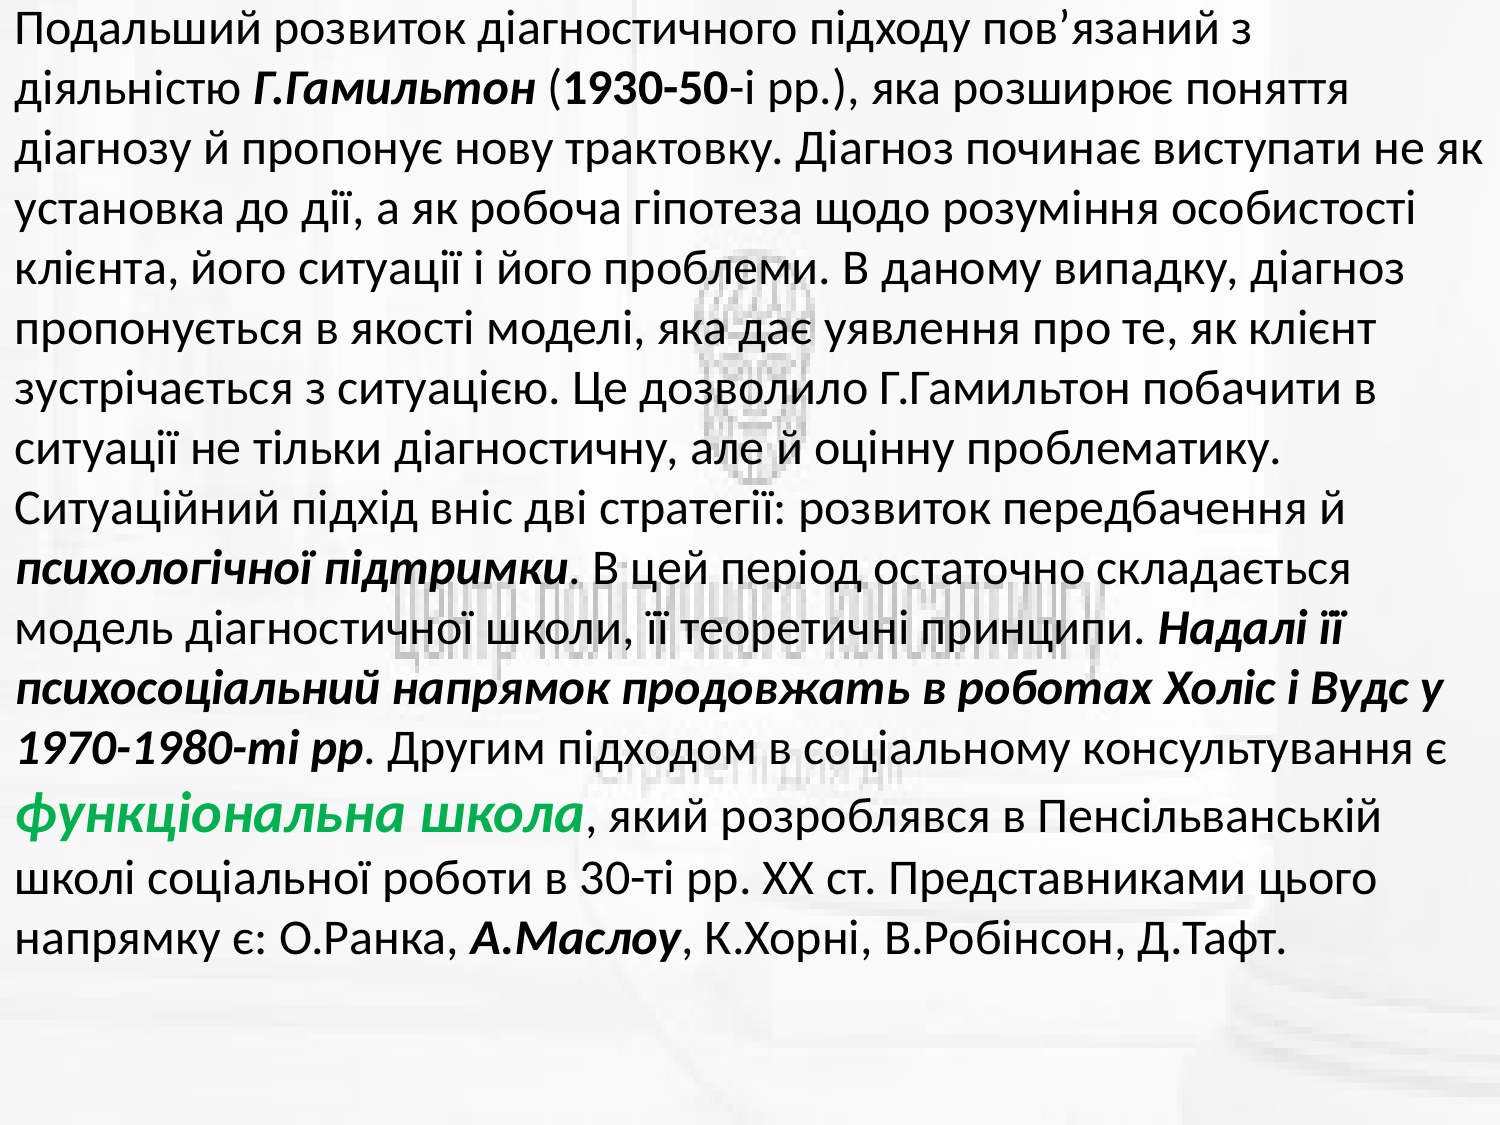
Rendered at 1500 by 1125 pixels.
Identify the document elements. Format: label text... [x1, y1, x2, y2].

text_box Подальший розвиток діагностичного підходу пов’язаний з діяльністю Г.Гамильтон (1930-50-і рр.), яка розширює поняття діагнозу й пропонує нову трактовку. Діагноз починає виступати не як установка до дії, а як робоча гіпотеза щодо розуміння особистості клієнта, його ситуації і його проблеми. В даному випадку, діагноз пропонується в якості моделі, яка дає уявлення про те, як клієнт зустрічається з ситуацією. Це дозволило Г.Гамильтон побачити в ситуації не тільки діагностичну, але й оцінну проблематику. Ситуаційний підхід вніс дві стратегії: розвиток передбачення й психологічної підтримки. В цей період остаточно складається модель діагностичної школи, її теоретичні принципи. Надалі її психосоціальний напрямок продовжать в роботах Холіс і Вудс у 1970-1980-ті рр. Другим підходом в соціальному консультування є функціональна школа, який розроблявся в Пенсільванській школі соціальної роботи в 30-ті рр. ХХ ст. Представниками цього напрямку є: О.Ранка, А.Маслоу, К.Хорні, В.Робінсон, Д.Тафт. [0, 0, 1500, 972]
